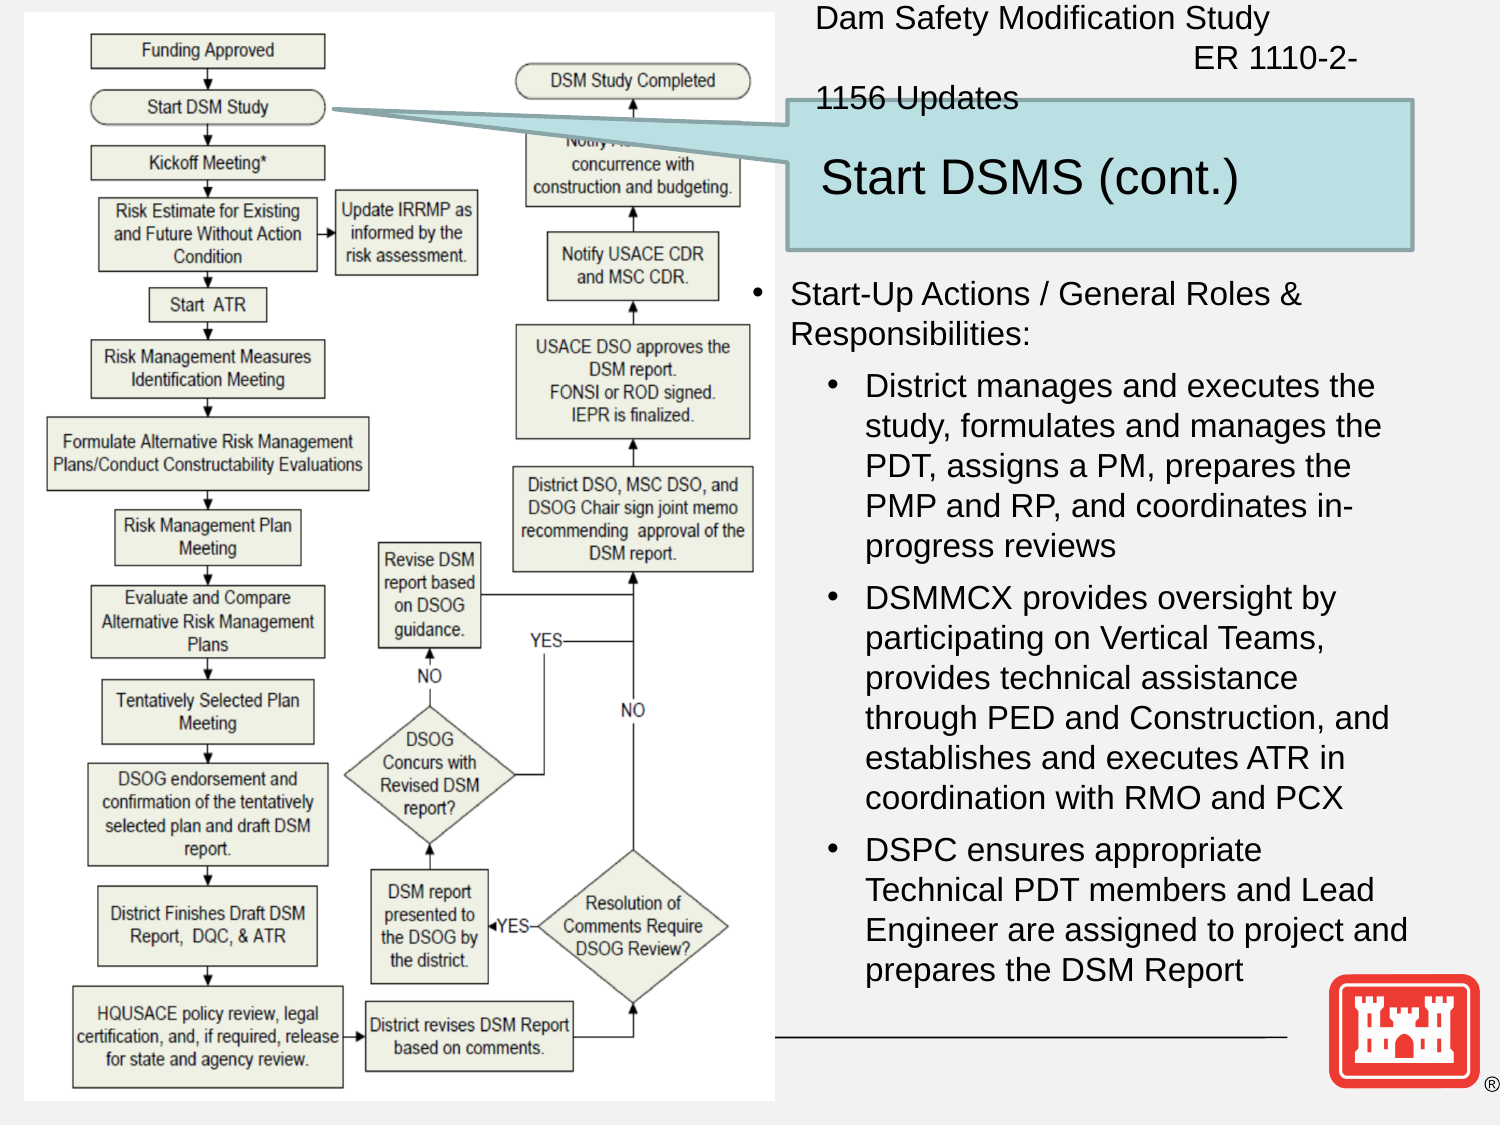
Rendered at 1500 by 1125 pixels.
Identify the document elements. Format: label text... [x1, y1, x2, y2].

picture [1329, 974, 1500, 1092]
text_box [779, 97, 1415, 253]
title Dam Safety Modification Study ER 1110-2-1156 Updates [799, 24, 1426, 88]
picture [24, 12, 776, 1101]
text_box Start DSMS (cont.) [779, 137, 1388, 213]
text_box Start-Up Actions / General Roles & Responsibilities: District manages and executes the study, formulates and manages the PDT, assigns a PM, prepares the PMP and RP, and coordinates in-progress reviews DSMMCX provides oversight by participating on Vertical Teams, provides technical assistance through PED and Construction, and establishes and executes ATR in coordination with RMO and PCX DSPC ensures appropriate Technical PDT members and Lead Engineer are assigned to project and prepares the DSM Report [779, 264, 1425, 996]
